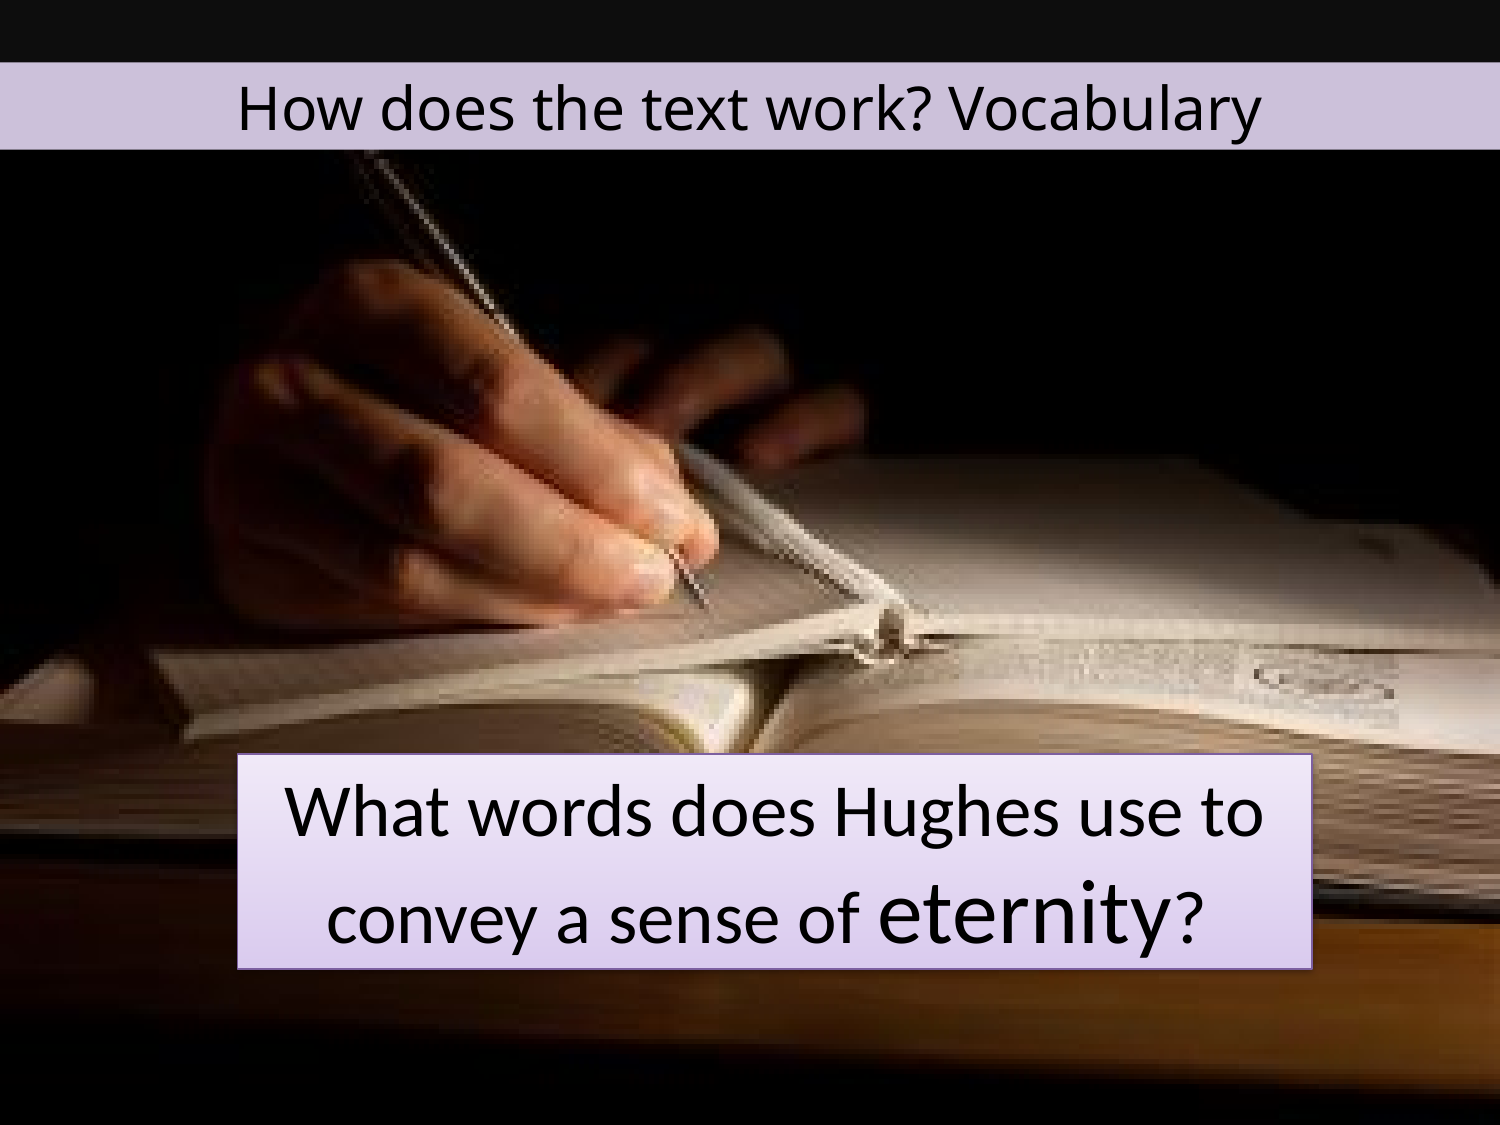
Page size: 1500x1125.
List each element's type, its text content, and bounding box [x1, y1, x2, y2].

text_box How does the text work? Vocabulary [0, 62, 1500, 124]
picture [0, 124, 1500, 1125]
